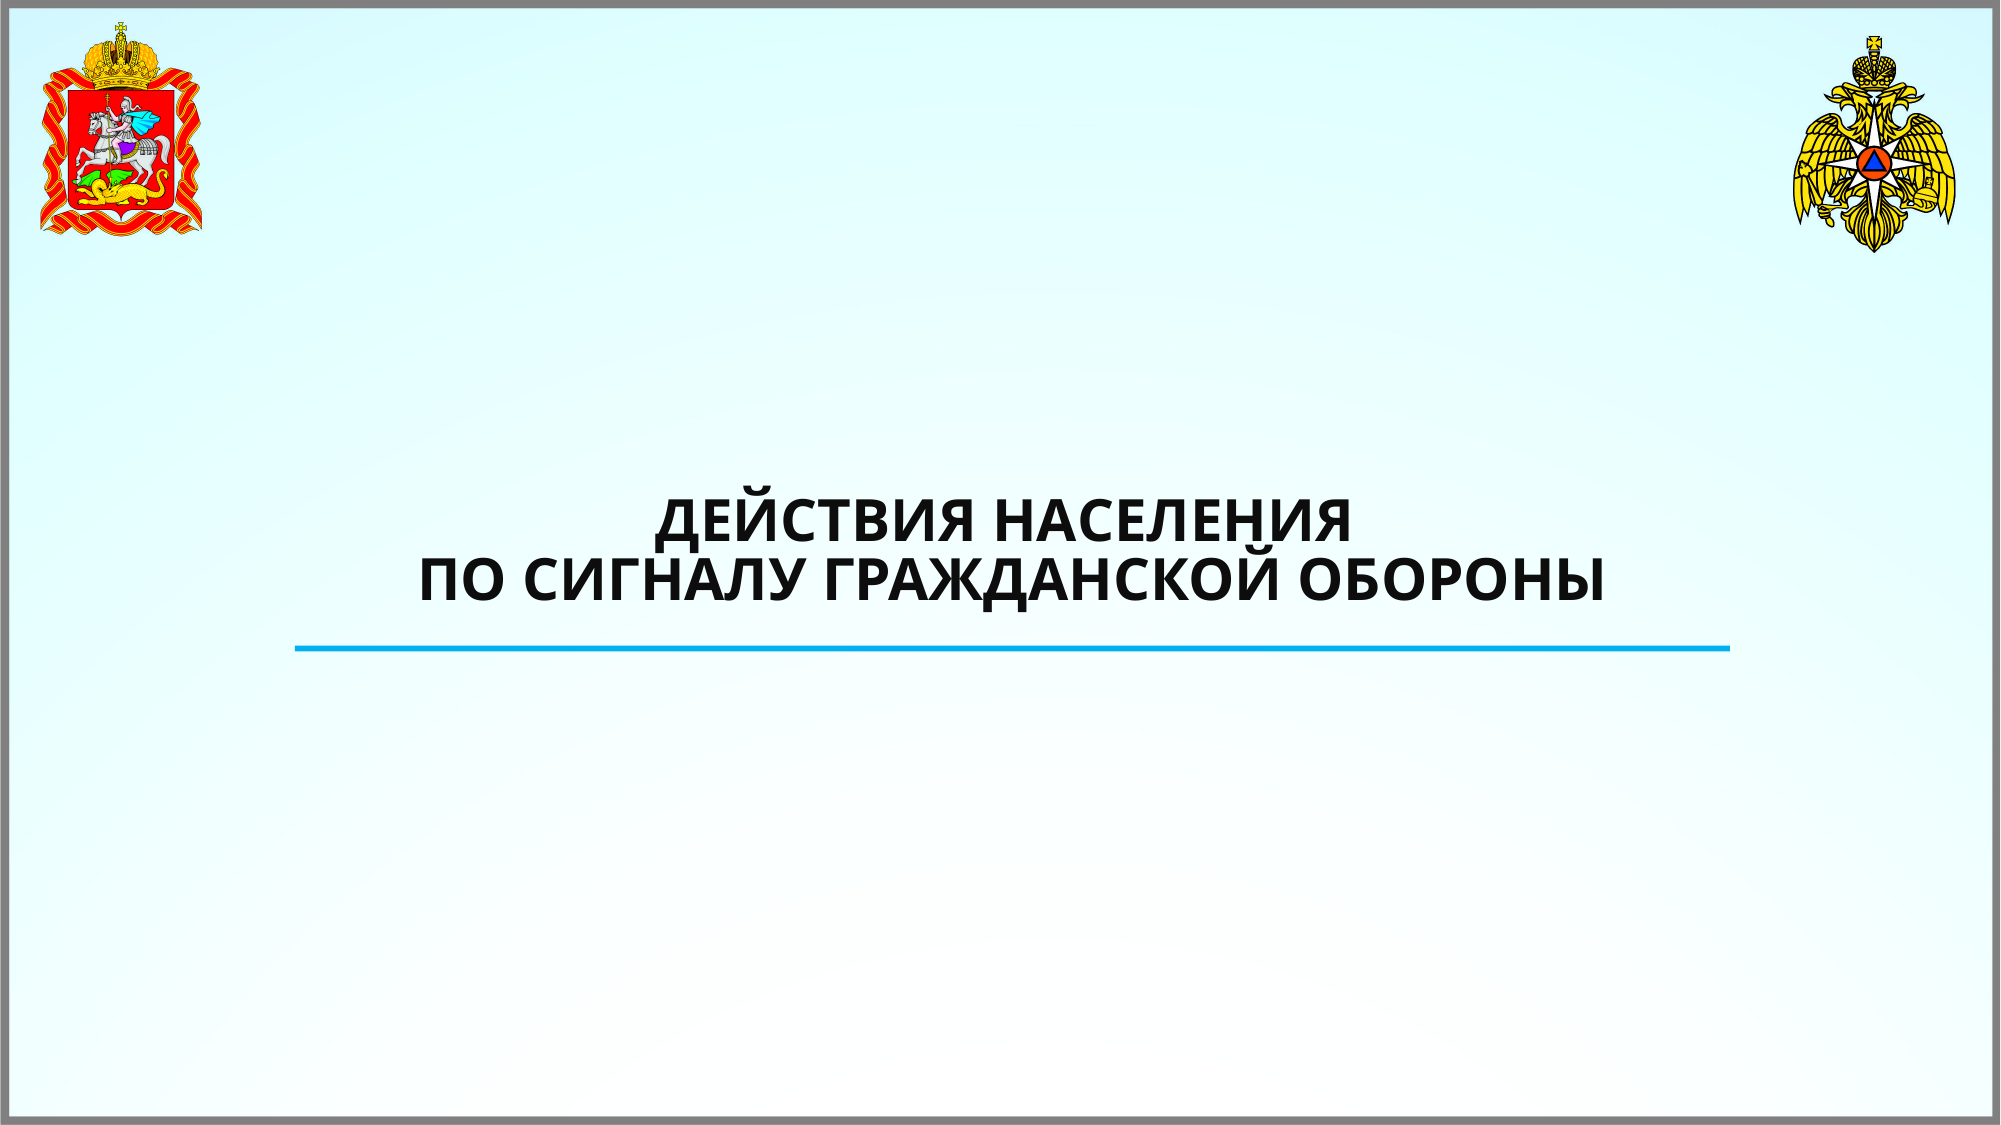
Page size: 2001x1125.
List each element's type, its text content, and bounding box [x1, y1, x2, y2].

text_box ДЕЙСТВИЯ НАСЕЛЕНИЯ ПО СИГНАЛУ ГРАЖДАНСКОЙ ОБОРОНЫ [93, 489, 1932, 618]
text_box [293, 643, 1732, 653]
picture [0, 0, 2001, 1125]
